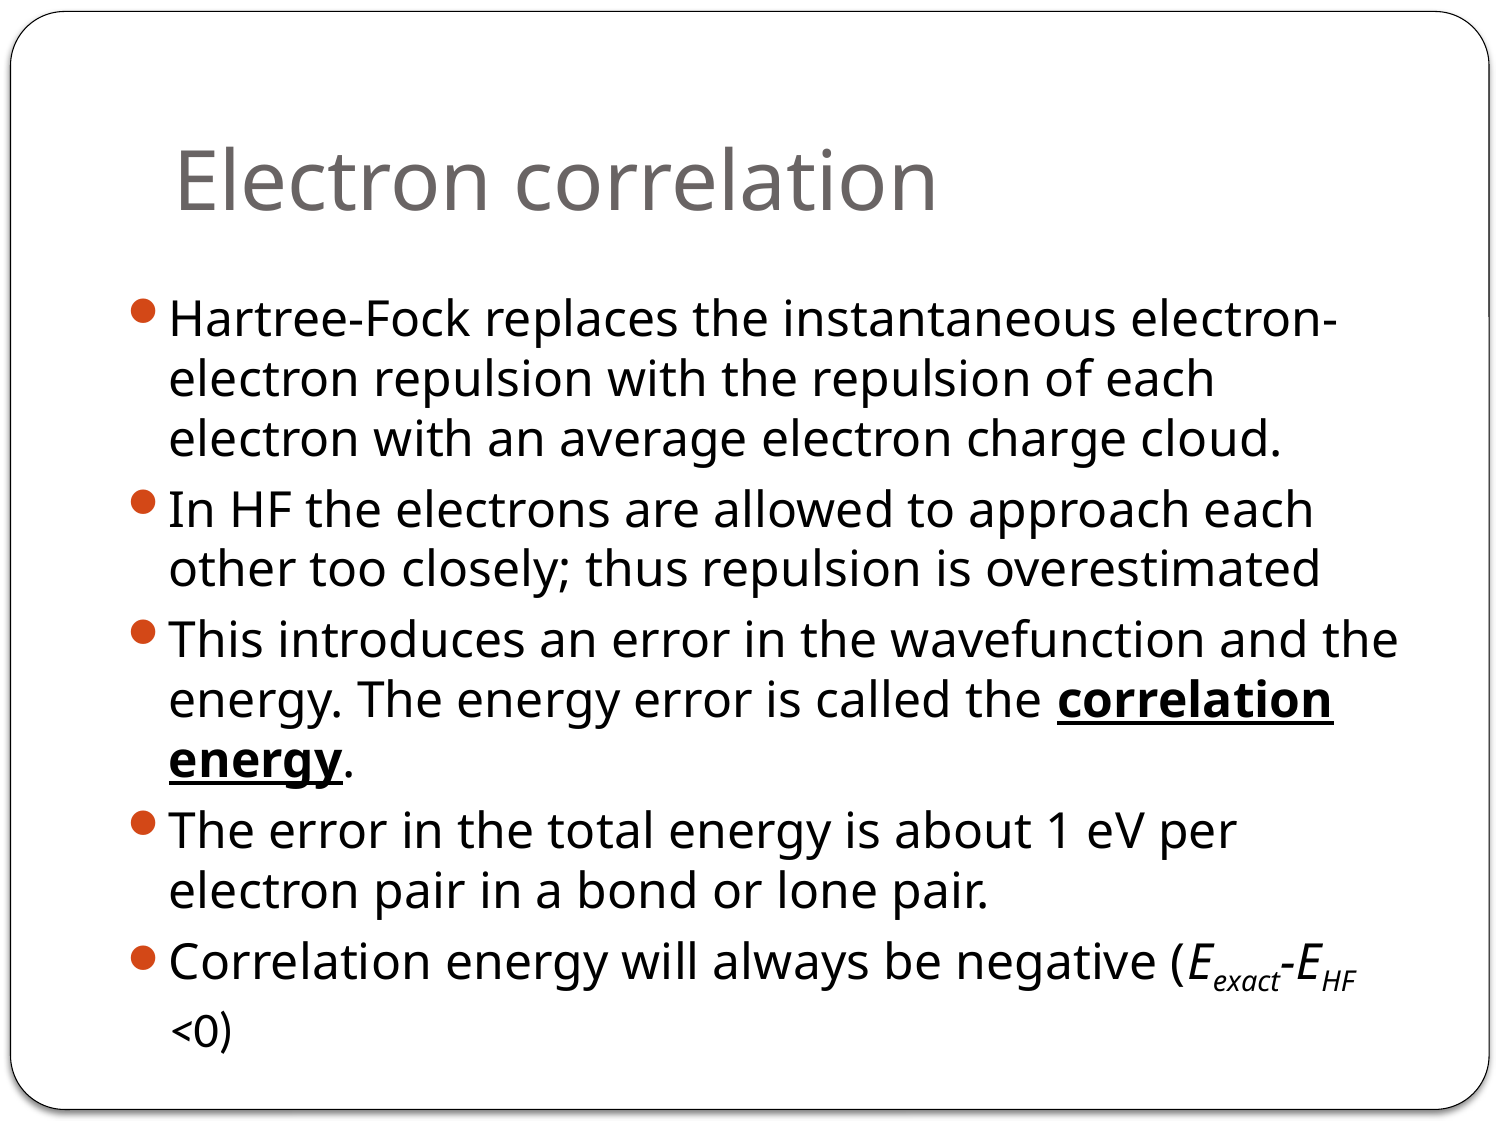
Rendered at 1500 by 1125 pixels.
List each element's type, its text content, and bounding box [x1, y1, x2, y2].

title Electron correlation [158, 54, 1434, 243]
list Hartree-Fock replaces the instantaneous electron-electron repulsion with the repulsion of each electron with an average electron charge cloud. In HF the electrons are allowed to approach each other too closely; thus repulsion is overestimated This introduces an error in the wavefunction and the energy. The energy error is called the correlation energy. The error in the total energy is about 1 eV per electron pair in a bond or lone pair. Correlation energy will always be negative (Eexact-EHF <0) [112, 278, 1436, 1071]
